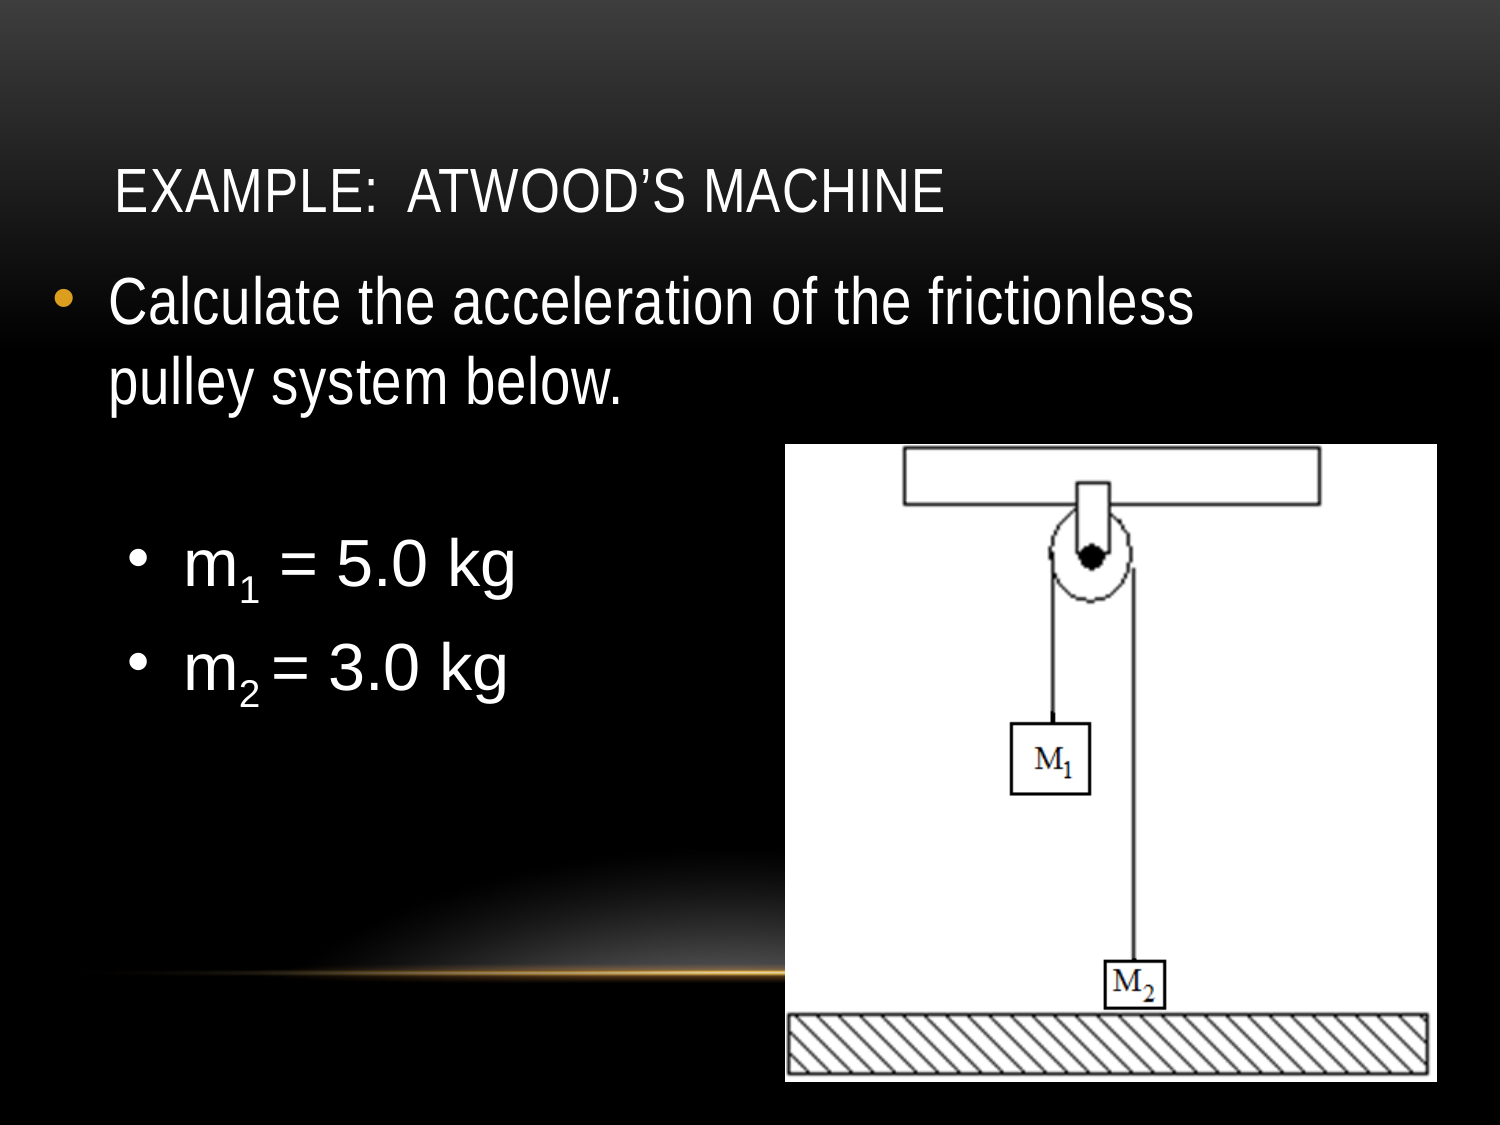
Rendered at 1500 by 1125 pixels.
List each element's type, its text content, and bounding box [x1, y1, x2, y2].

title Example: Atwood’s Machine [99, 45, 1400, 233]
list Calculate the acceleration of the frictionless pulley system below. [37, 249, 1313, 500]
picture [0, 0, 1500, 1125]
text_box m1 = 5.0 kg m2 = 3.0 kg [112, 512, 588, 763]
